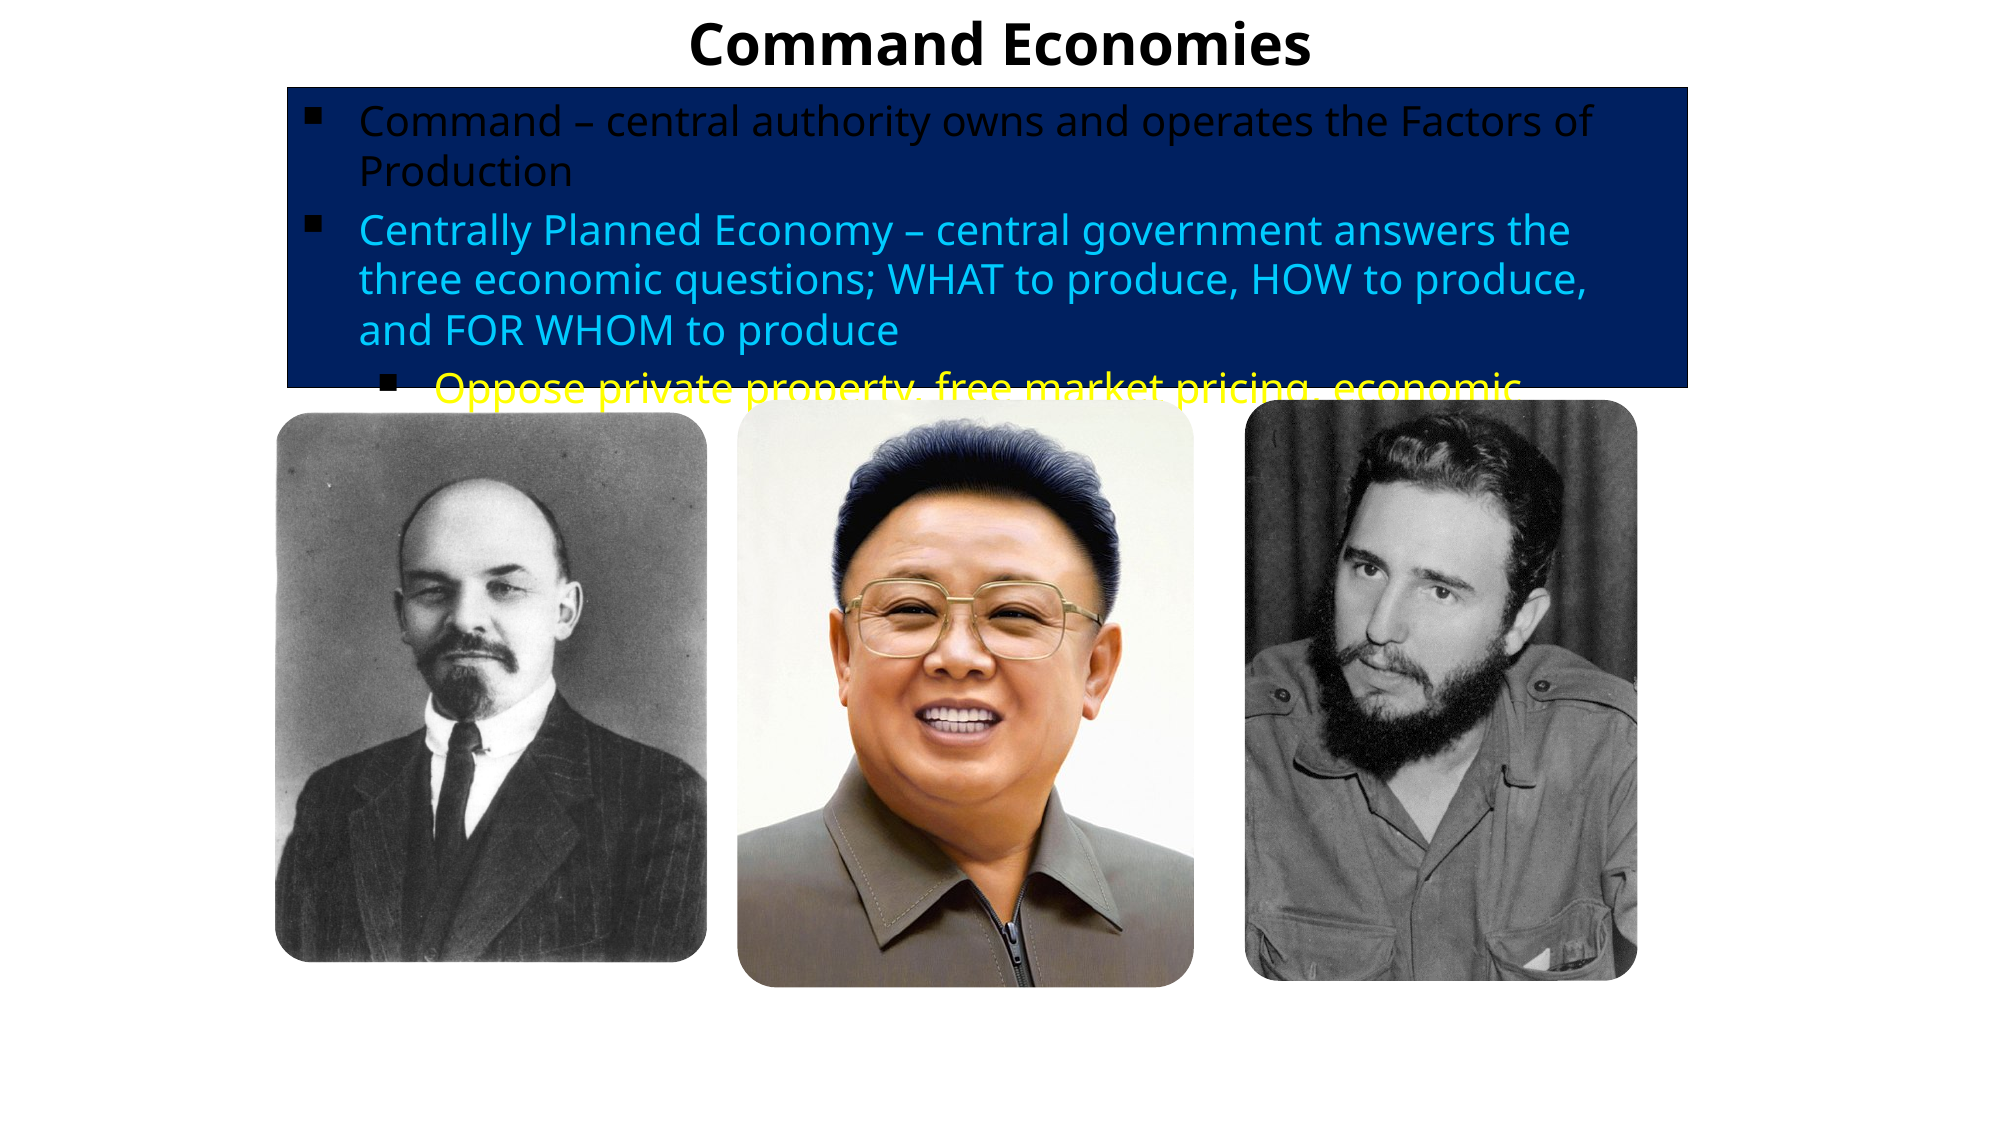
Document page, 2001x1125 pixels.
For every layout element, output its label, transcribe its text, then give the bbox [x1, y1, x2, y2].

text_box Command – central authority owns and operates the Factors of Production Centrally Planned Economy – central government answers the three economic questions; WHAT to produce, HOW to produce, and FOR WHOM to produce Oppose private property, free market pricing, economic freedom [287, 87, 1688, 388]
picture [737, 399, 1194, 988]
picture [274, 412, 708, 963]
text_box Command Economies [249, 0, 1750, 85]
picture [1244, 399, 1638, 981]
